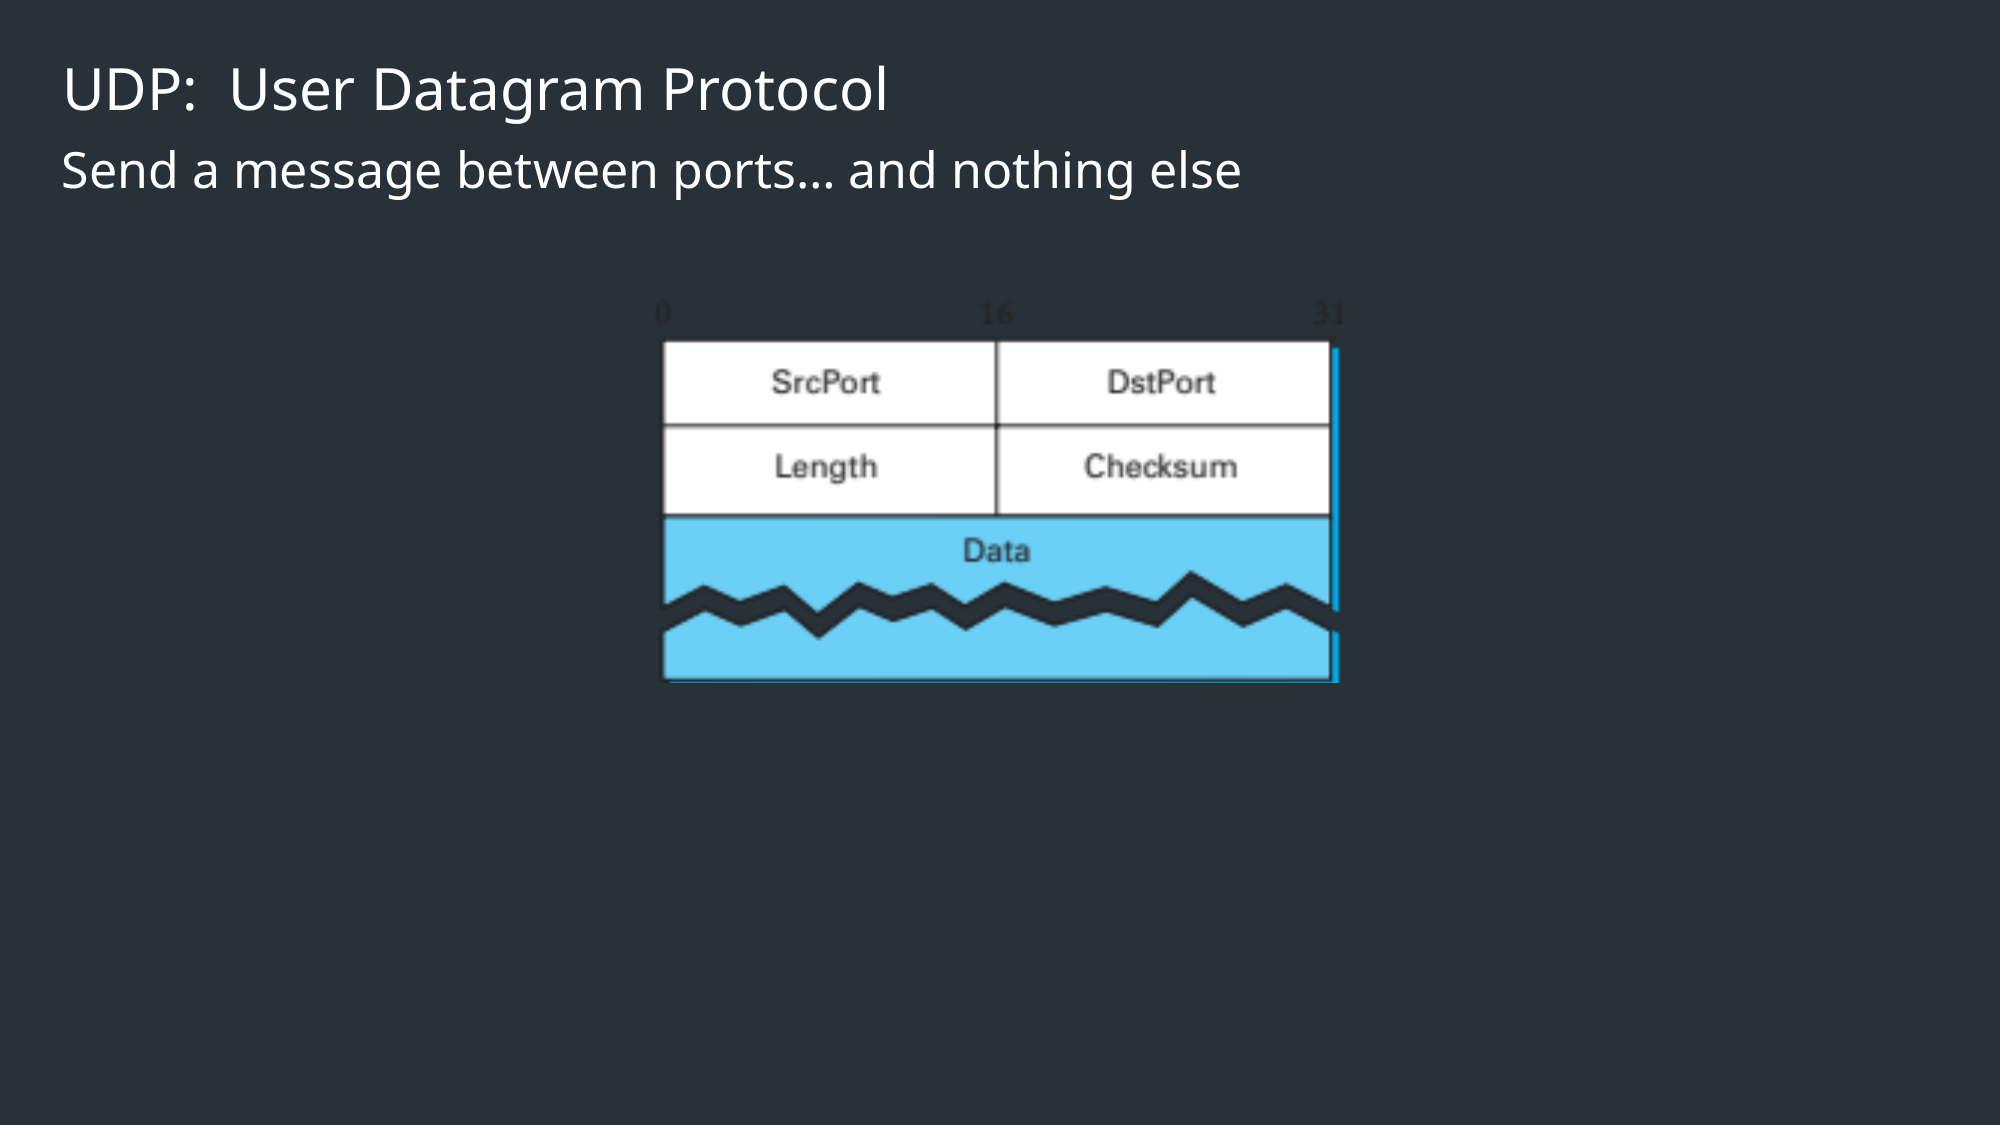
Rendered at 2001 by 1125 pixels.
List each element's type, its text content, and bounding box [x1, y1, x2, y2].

text_box UDP: User Datagram Protocol [47, 45, 905, 130]
text_box Send a message between ports… and nothing else [47, 130, 1259, 206]
picture [654, 292, 1345, 683]
